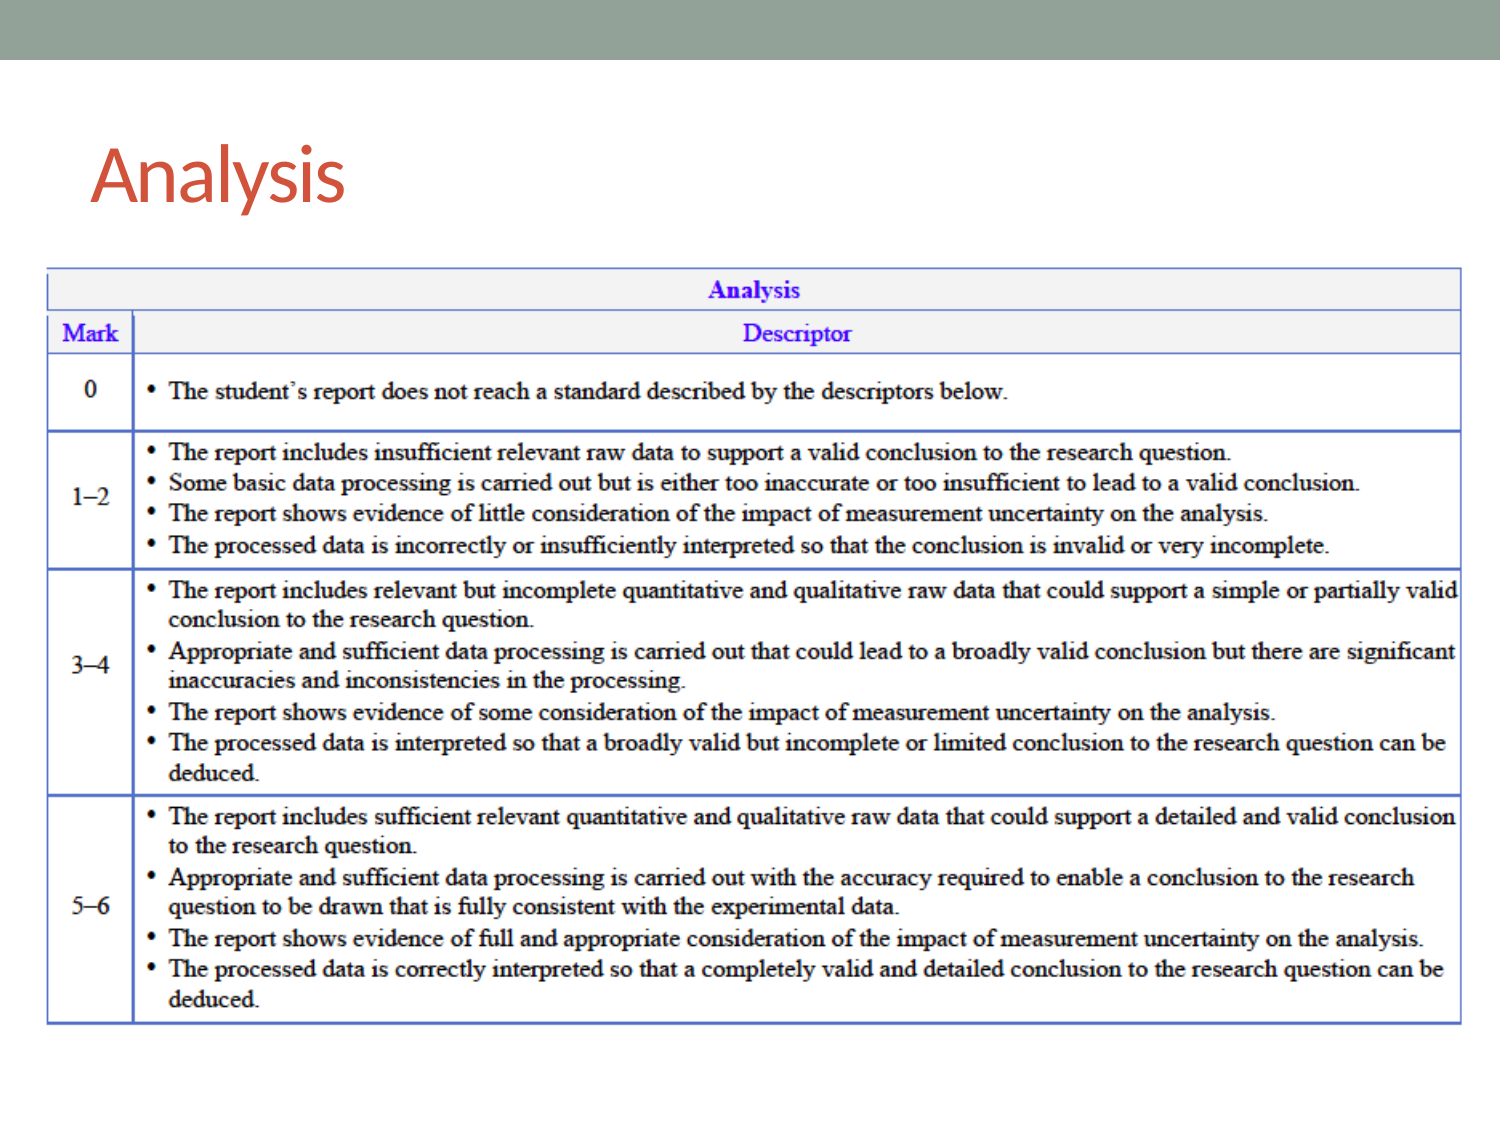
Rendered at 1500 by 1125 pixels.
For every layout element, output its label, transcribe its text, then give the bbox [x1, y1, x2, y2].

title Analysis [75, 87, 1425, 250]
picture [39, 263, 1471, 1030]
